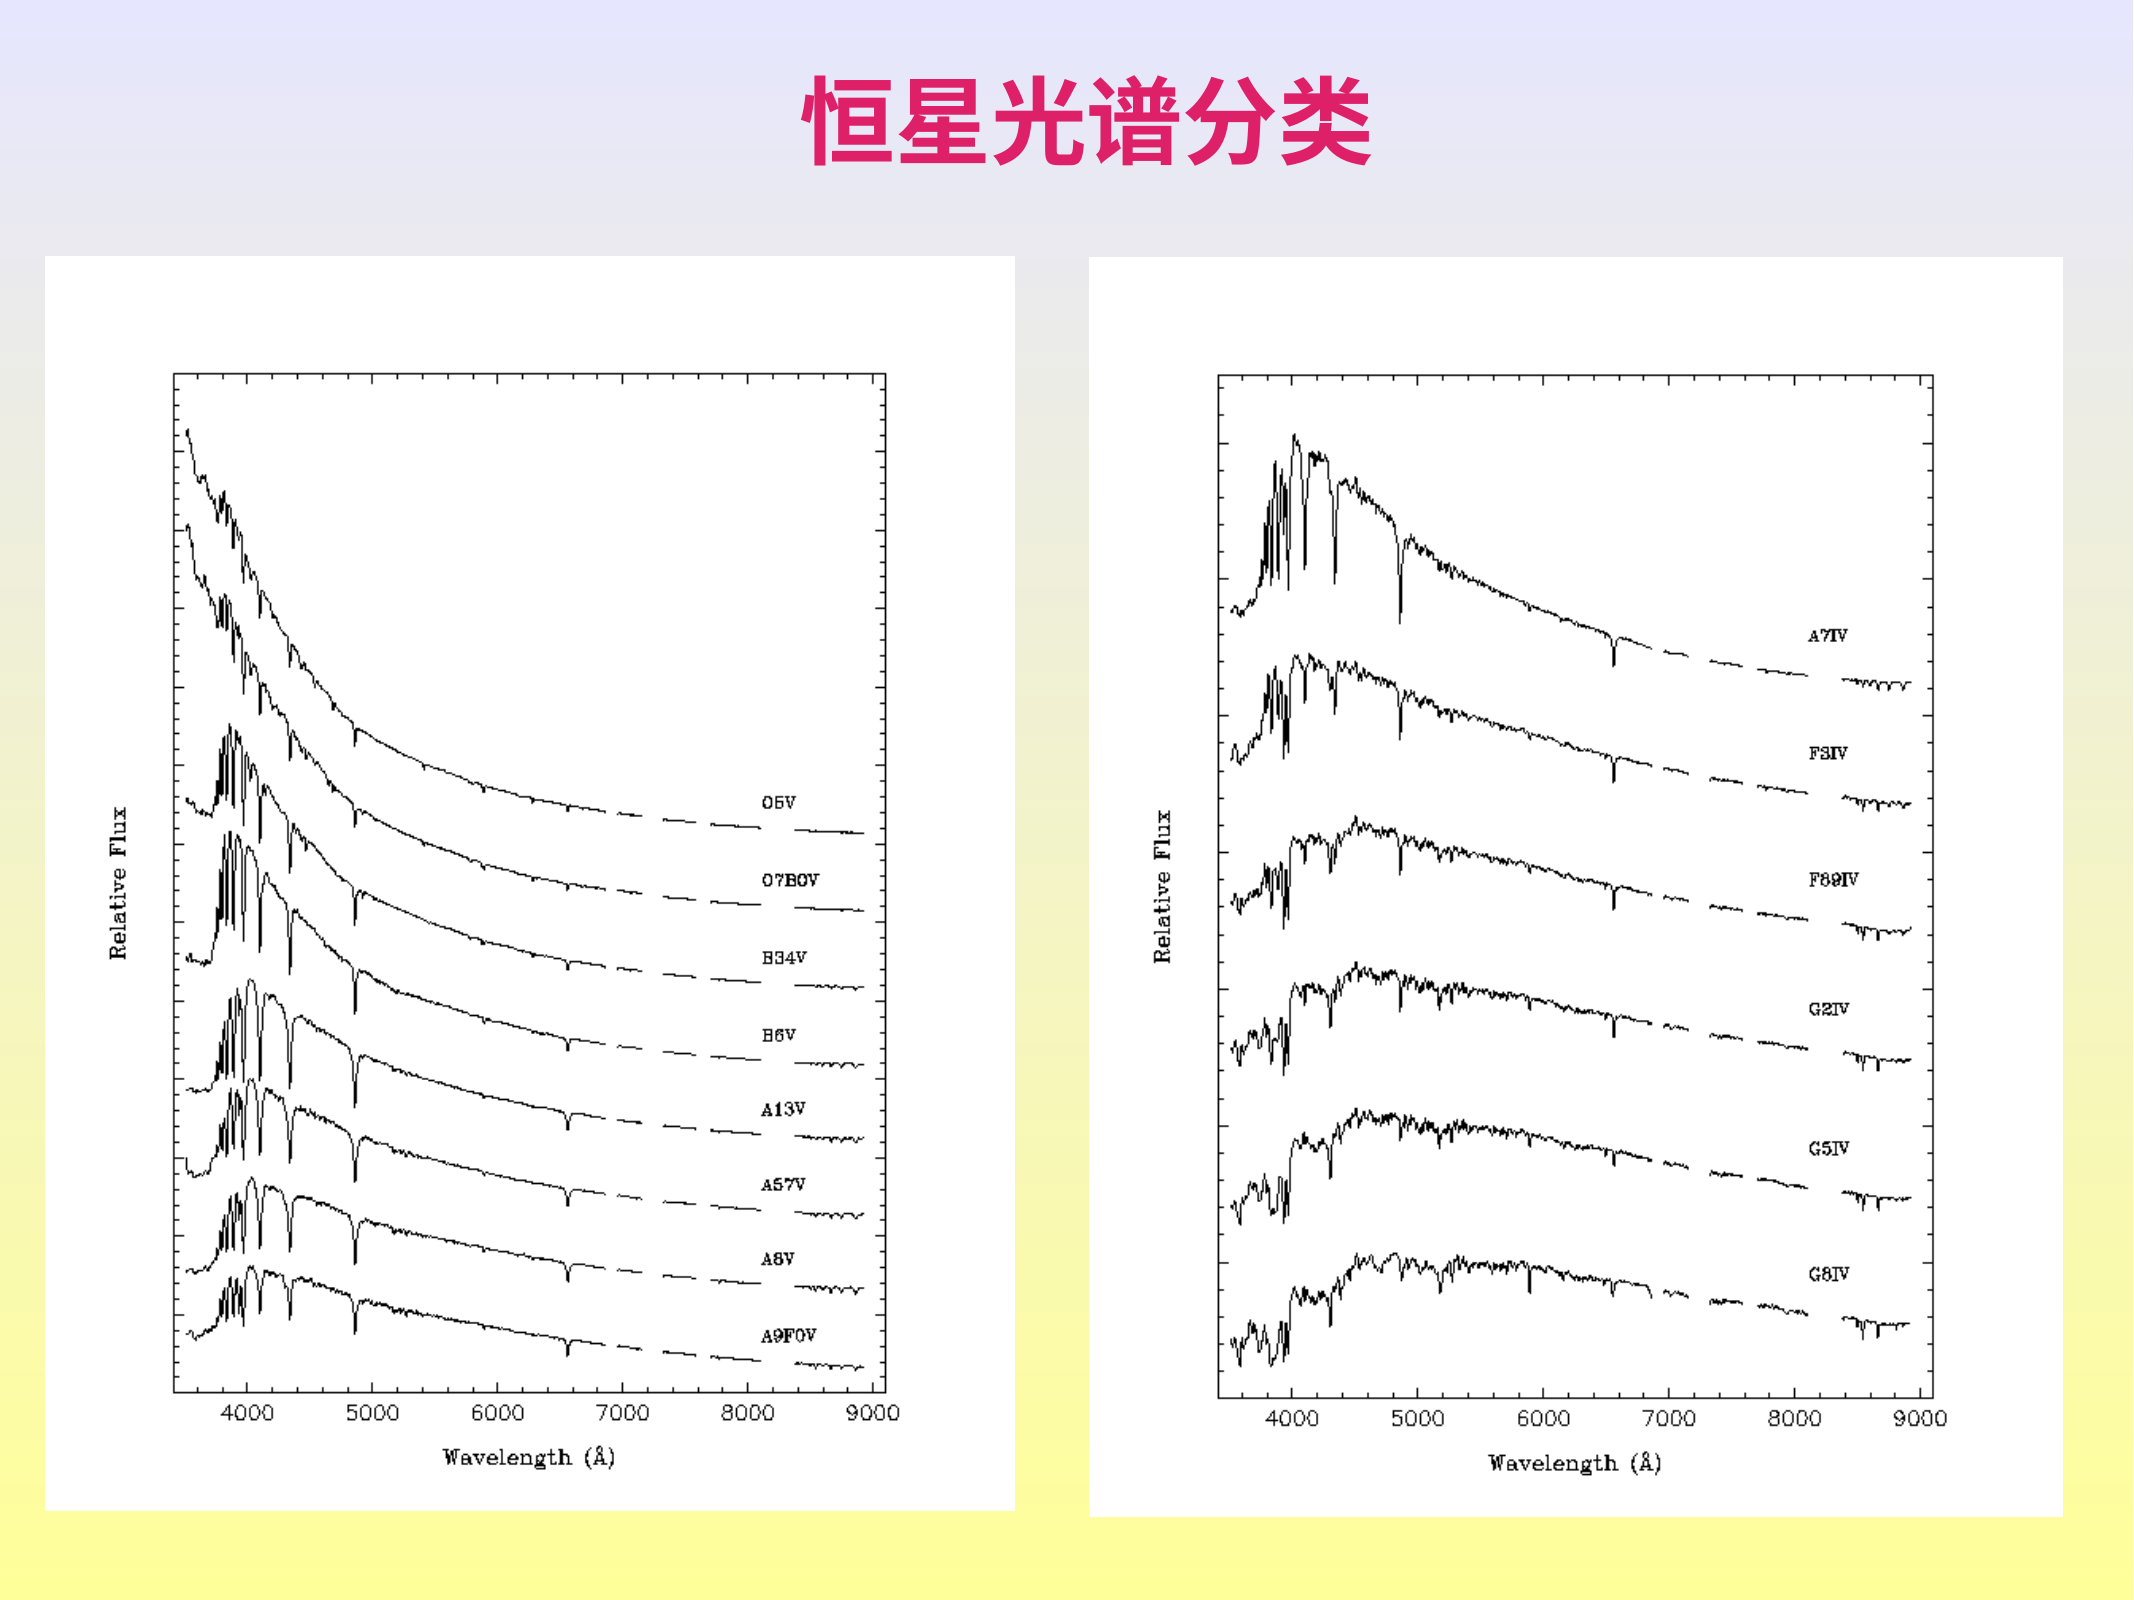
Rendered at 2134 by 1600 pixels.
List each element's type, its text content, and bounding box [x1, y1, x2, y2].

picture [1088, 256, 2063, 1518]
picture [45, 256, 1015, 1511]
text_box 恒星光谱分类 [45, 43, 2128, 207]
